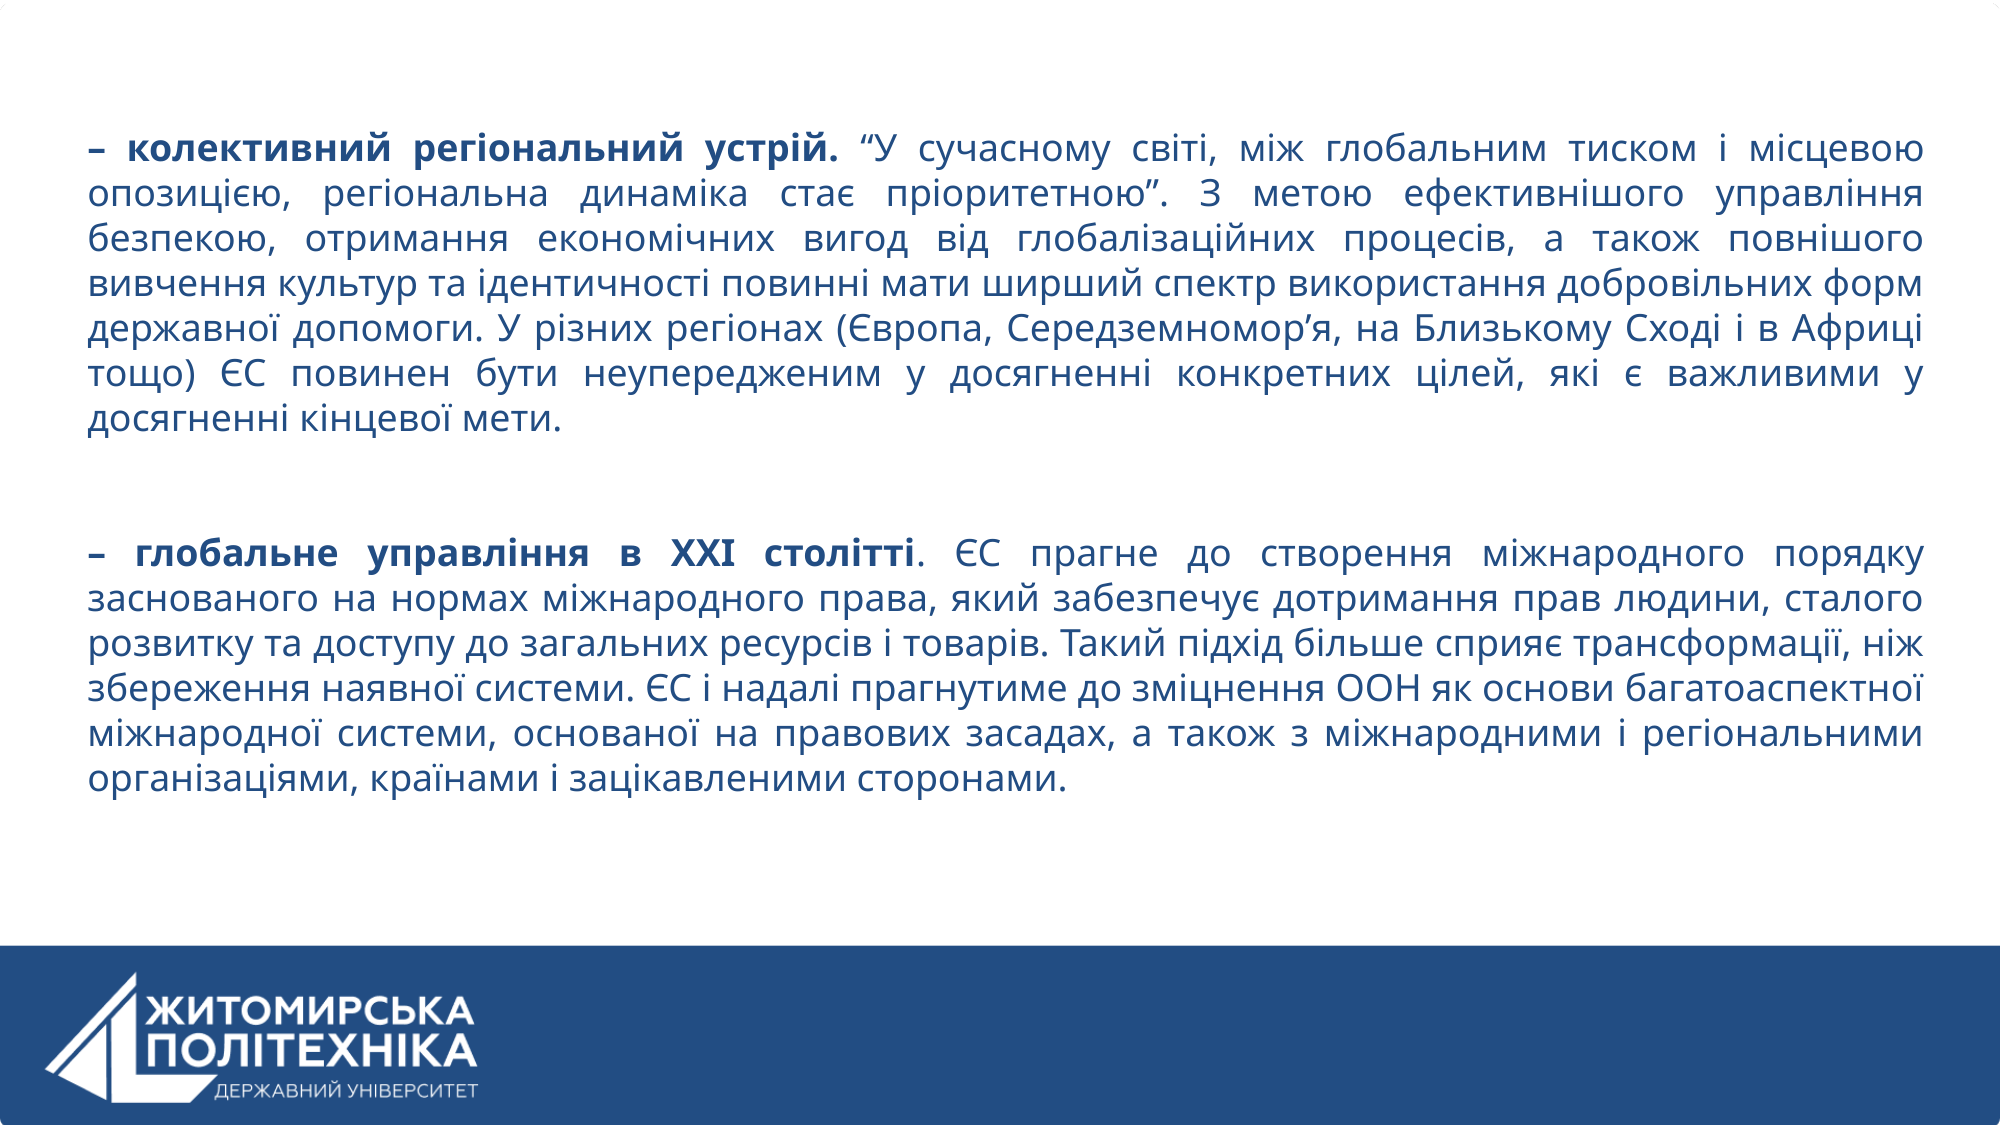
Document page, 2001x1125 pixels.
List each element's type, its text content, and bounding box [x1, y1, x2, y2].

picture [0, 3, 2000, 1125]
text_box – колективний регіональний устрій. “У сучасному світі, між глобальним тиском і місцевою опозицією, регіональна динаміка стає пріоритетною”. З метою ефективнішого управління безпекою, отримання економічних вигод від глобалізаційних процесів, а також повнішого вивчення культур та ідентичності повинні мати ширший спектр використання добровільних форм державної допомоги. У різних регіонах (Європа, Середземномор’я, на Близькому Сході і в Африці тощо) ЄС повинен бути неупередженим у досягненні конкретних цілей, які є важливими у досягненні кінцевої мети. – глобальне управління в ХХІ столітті. ЄС прагне до створення міжнародного порядку заснованого на нормах міжнародного права, який забезпечує дотримання прав людини, сталого розвитку та доступу до загальних ресурсів і товарів. Такий підхід більше сприяє трансформації, ніж збереження наявної системи. ЄС і надалі прагнутиме до зміцнення ООН як основи багатоаспектної міжнародної системи, основаної на правових засадах, а також з міжнародними і регіональними організаціями, країнами і зацікавленими сторонами. [72, 116, 1941, 806]
